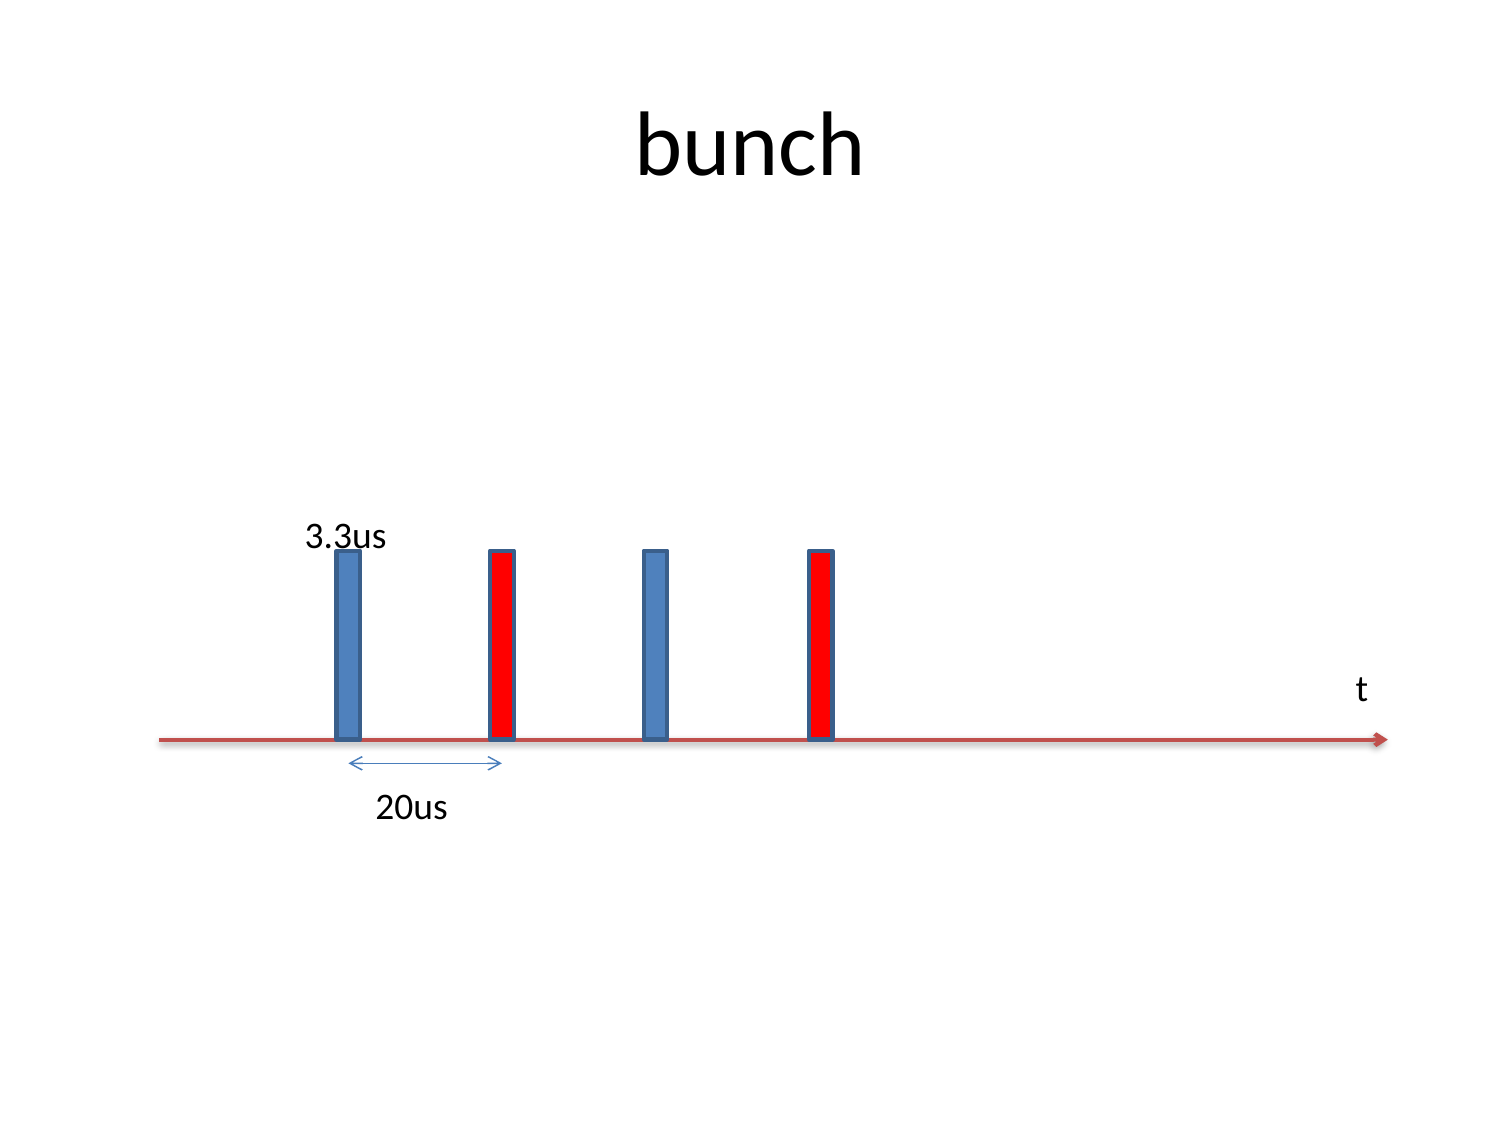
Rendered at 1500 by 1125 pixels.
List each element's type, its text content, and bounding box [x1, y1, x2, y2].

text_box 3.3us [289, 503, 402, 564]
text_box [642, 549, 669, 739]
text_box t [1340, 656, 1384, 717]
text_box 20us [360, 775, 463, 835]
text_box [334, 564, 362, 739]
text_box [488, 549, 516, 739]
text_box [807, 549, 835, 739]
title bunch [75, 45, 1425, 233]
